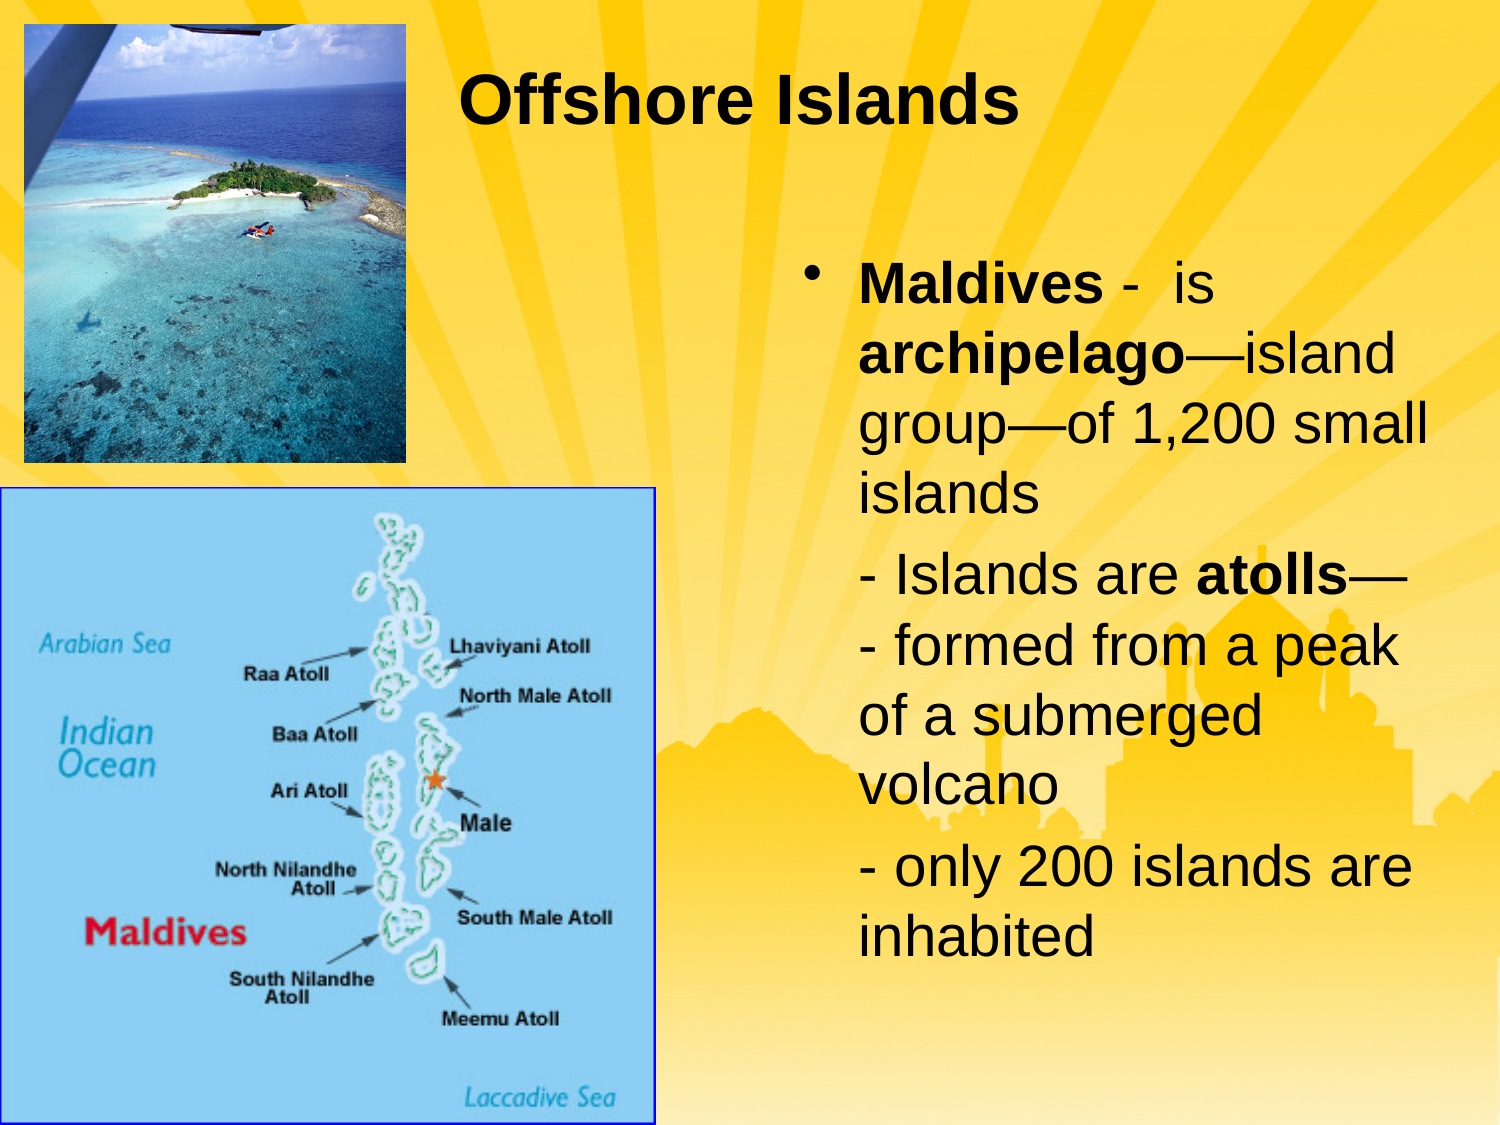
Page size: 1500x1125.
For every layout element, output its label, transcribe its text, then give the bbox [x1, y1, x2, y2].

picture [0, 0, 1500, 1125]
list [24, 24, 406, 463]
list Maldives - is archipelago—island group—of 1,200 small islands - Islands are atolls— - formed from a peak of a submerged volcano - only 200 islands are inhabited [787, 237, 1451, 981]
title Offshore Islands [410, 44, 1426, 233]
